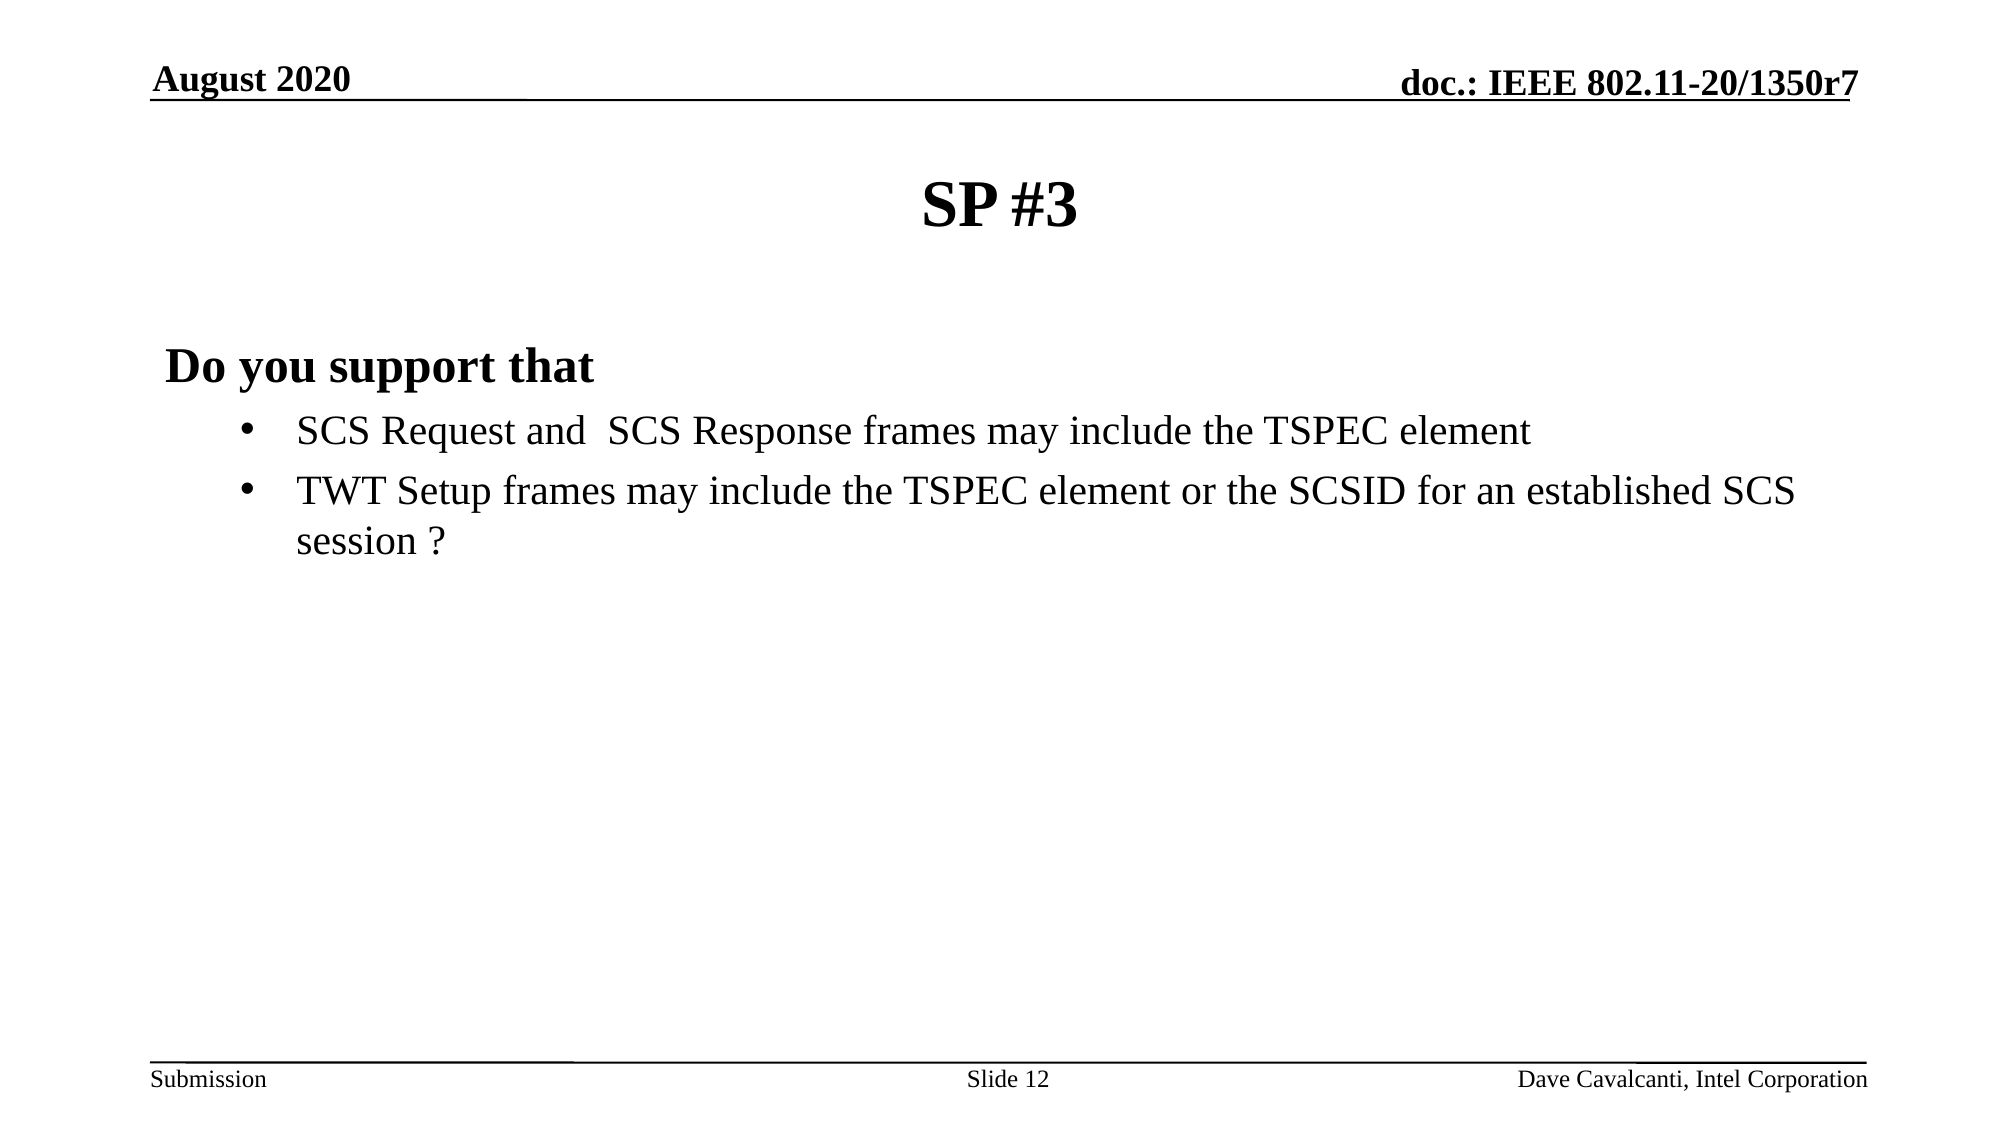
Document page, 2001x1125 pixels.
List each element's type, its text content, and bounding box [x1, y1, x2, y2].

slide_number Slide 12 [950, 1061, 1067, 1123]
footer Dave Cavalcanti, Intel Corporation [1171, 1061, 1869, 1093]
title SP #3 [149, 112, 1850, 288]
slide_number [152, 54, 563, 100]
list Do you support that SCS Request and SCS Response frames may include the TSPEC element TWT Setup frames may include the TSPEC element or the SCSID for an established SCS session ? [149, 324, 1850, 1000]
